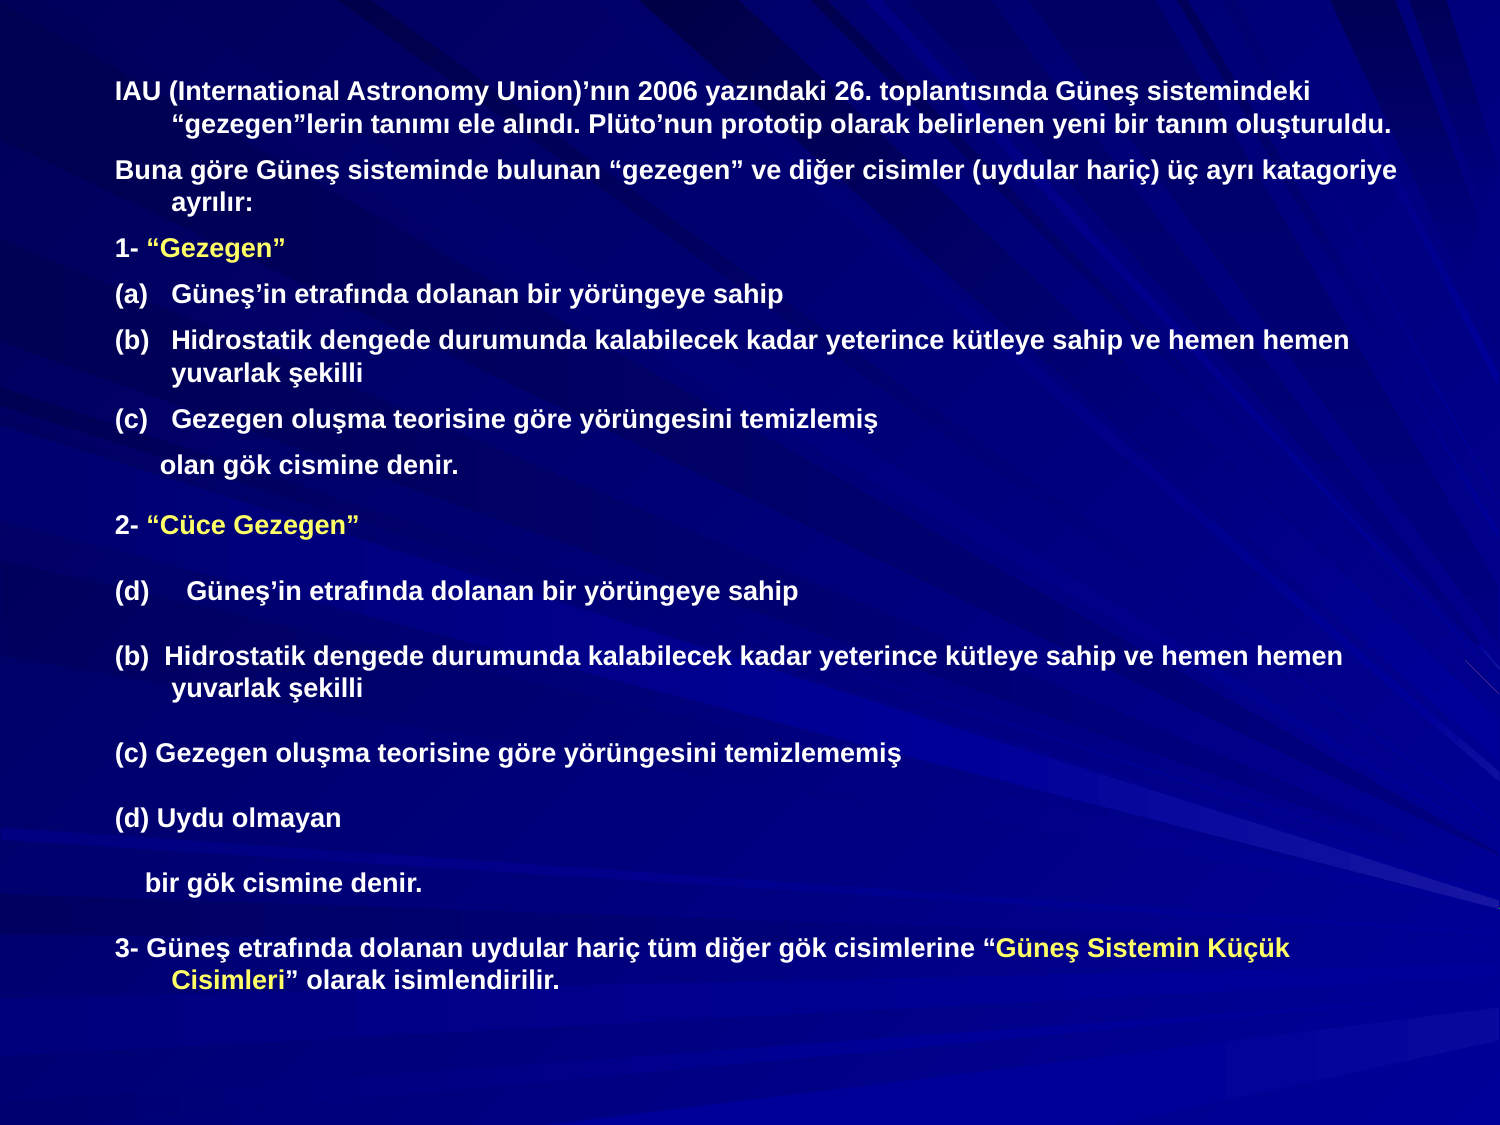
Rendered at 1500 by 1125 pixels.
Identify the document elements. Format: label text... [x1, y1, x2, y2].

text_box IAU (International Astronomy Union)’nın 2006 yazındaki 26. toplantısında Güneş sistemindeki “gezegen”lerin tanımı ele alındı. Plüto’nun prototip olarak belirlenen yeni bir tanım oluşturuldu. Buna göre Güneş sisteminde bulunan “gezegen” ve diğer cisimler (uydular hariç) üç ayrı katagoriye ayrılır: 1- “Gezegen” Güneş’in etrafında dolanan bir yörüngeye sahip Hidrostatik dengede durumunda kalabilecek kadar yeterince kütleye sahip ve hemen hemen yuvarlak şekilli Gezegen oluşma teorisine göre yörüngesini temizlemiş olan gök cismine denir. 2- “Cüce Gezegen” Güneş’in etrafında dolanan bir yörüngeye sahip (b) Hidrostatik dengede durumunda kalabilecek kadar yeterince kütleye sahip ve hemen hemen yuvarlak şekilli (c) Gezegen oluşma teorisine göre yörüngesini temizlememiş (d) Uydu olmayan bir gök cismine denir. 3- Güneş etrafında dolanan uydular hariç tüm diğer gök cisimlerine “Güneş Sistemin Küçük Cisimleri” olarak isimlendirilir. [100, 66, 1424, 1049]
